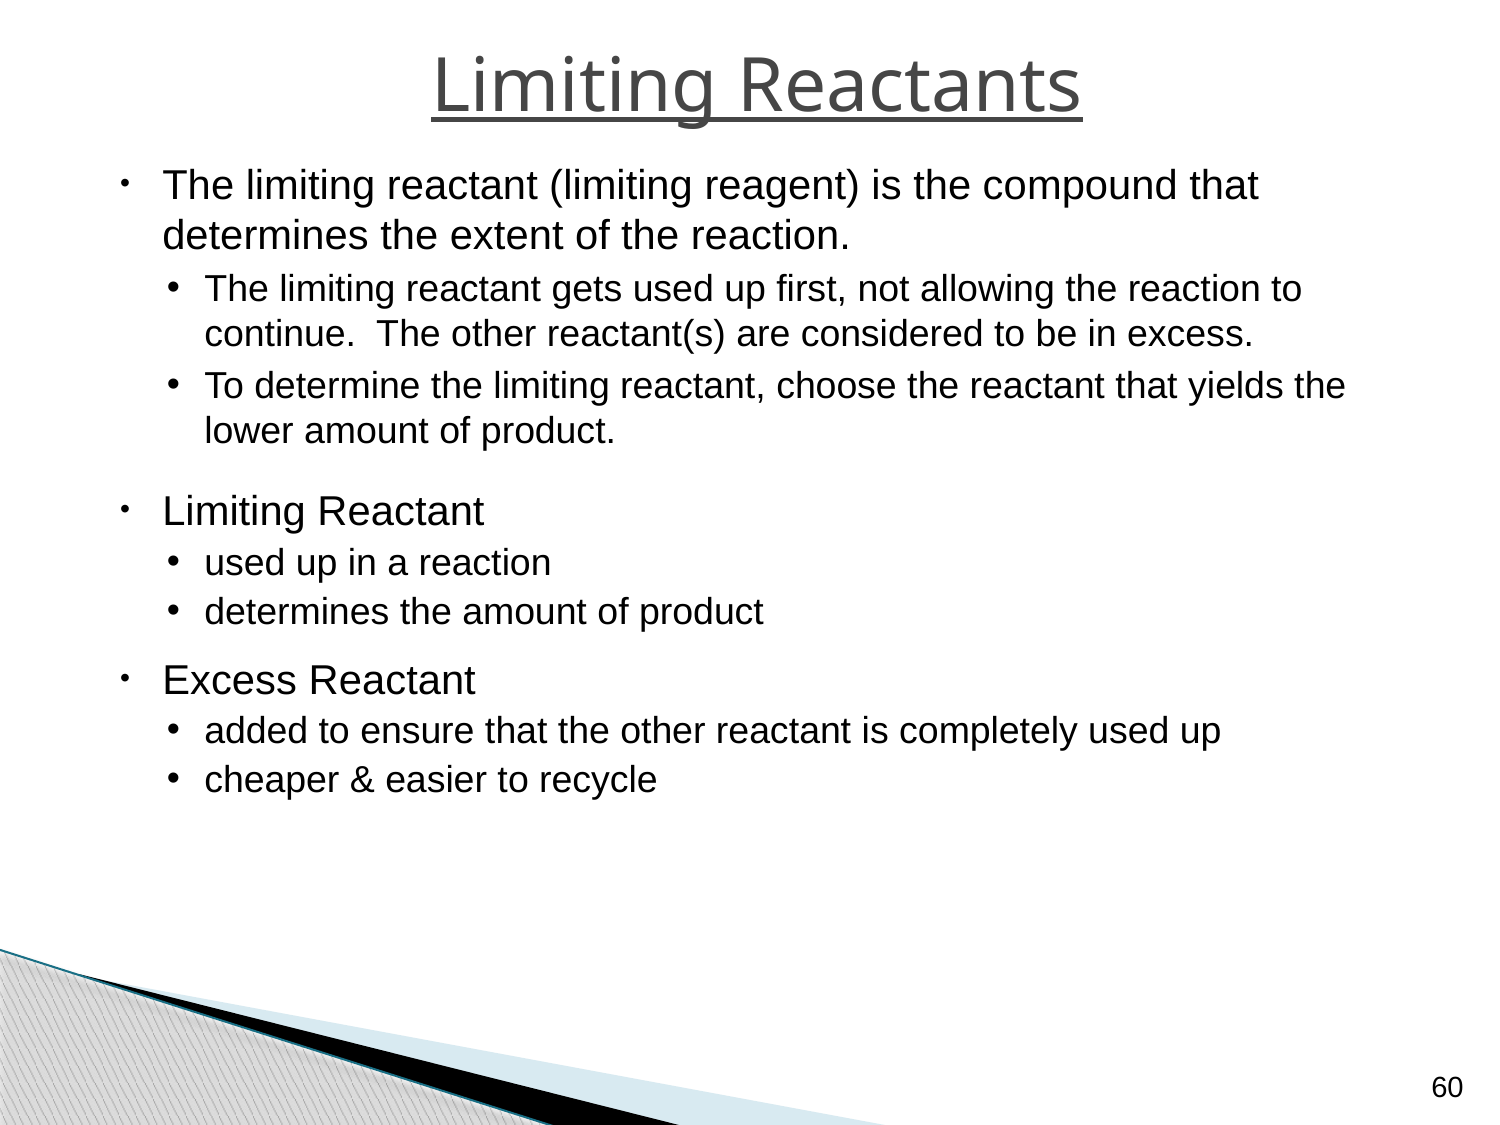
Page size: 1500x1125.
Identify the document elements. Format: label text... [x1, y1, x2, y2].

slide_number 60 [1387, 1051, 1479, 1112]
list The limiting reactant (limiting reagent) is the compound that determines the extent of the reaction. The limiting reactant gets used up first, not allowing the reaction to continue. The other reactant(s) are considered to be in excess. To determine the limiting reactant, choose the reactant that yields the lower amount of product. Limiting Reactant used up in a reaction determines the amount of product Excess Reactant added to ensure that the other reactant is completely used up cheaper & easier to recycle [87, 149, 1413, 996]
title Limiting Reactants [238, 0, 1275, 149]
